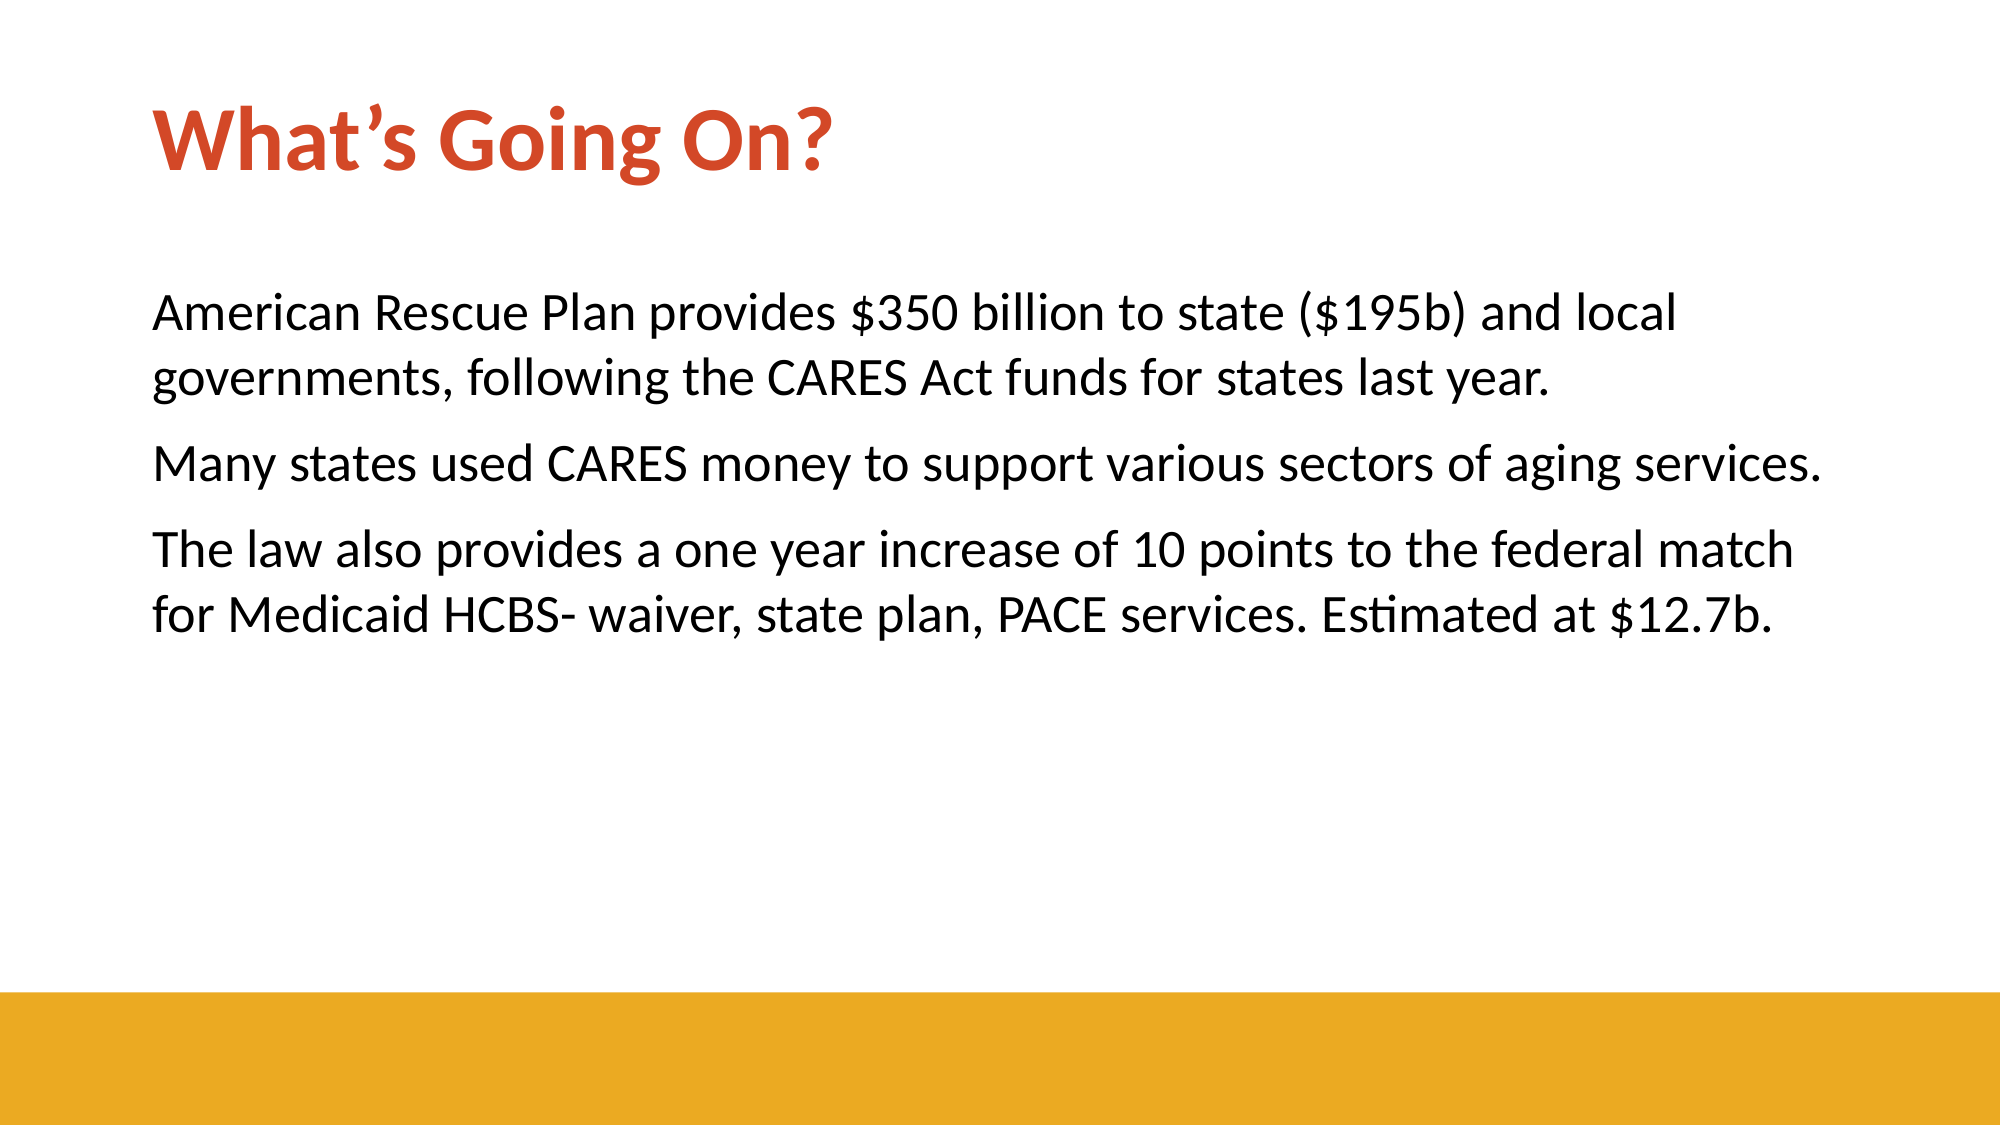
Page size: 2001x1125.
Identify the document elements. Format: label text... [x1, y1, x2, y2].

list American Rescue Plan provides $350 billion to state ($195b) and local governments, following the CARES Act funds for states last year. Many states used CARES money to support various sectors of aging services. The law also provides a one year increase of 10 points to the federal match for Medicaid HCBS- waiver, state plan, PACE services. Estimated at $12.7b. [137, 269, 1863, 906]
title What’s Going On? [137, 75, 1863, 206]
